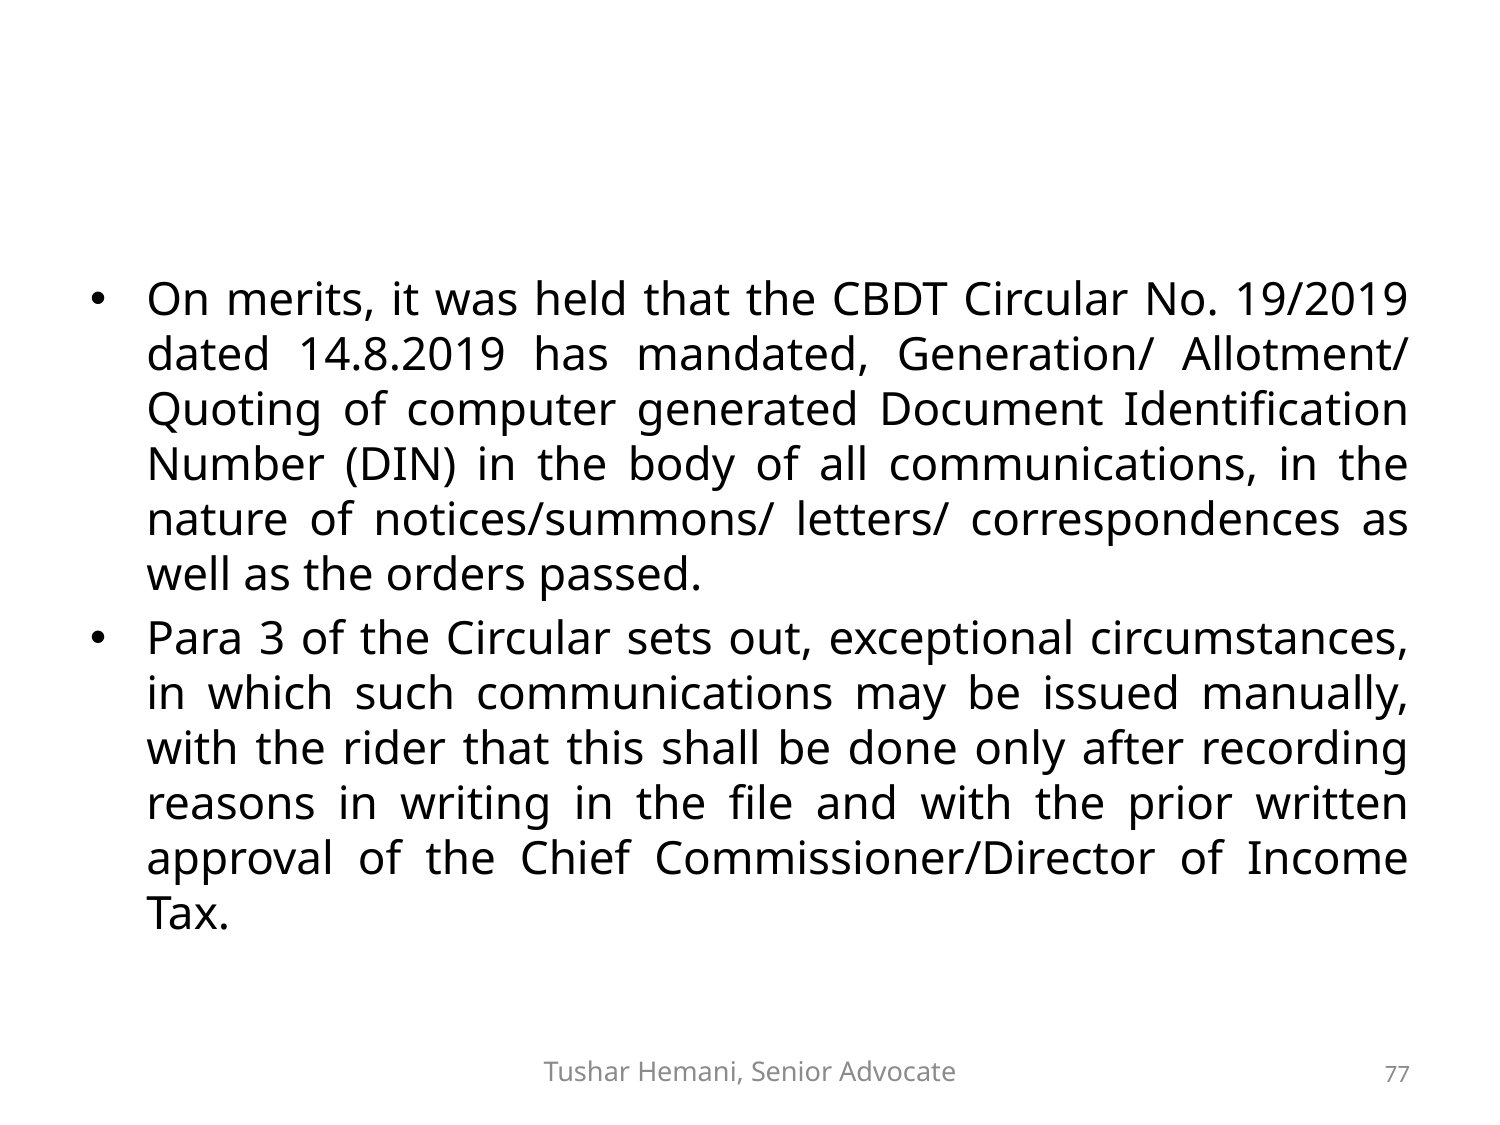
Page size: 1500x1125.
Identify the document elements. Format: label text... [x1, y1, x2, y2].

footer Tushar Hemani, Senior Advocate [512, 1042, 988, 1103]
list On merits, it was held that the CBDT Circular No. 19/2019 dated 14.8.2019 has mandated, Generation/ Allotment/ Quoting of computer generated Document Identification Number (DIN) in the body of all communications, in the nature of notices/summons/ letters/ correspondences as well as the orders passed. Para 3 of the Circular sets out, exceptional circumstances, in which such communications may be issued manually, with the rider that this shall be done only after recording reasons in writing in the file and with the prior written approval of the Chief Commissioner/Director of Income Tax. [75, 262, 1425, 1038]
slide_number 77 [1074, 1042, 1425, 1103]
